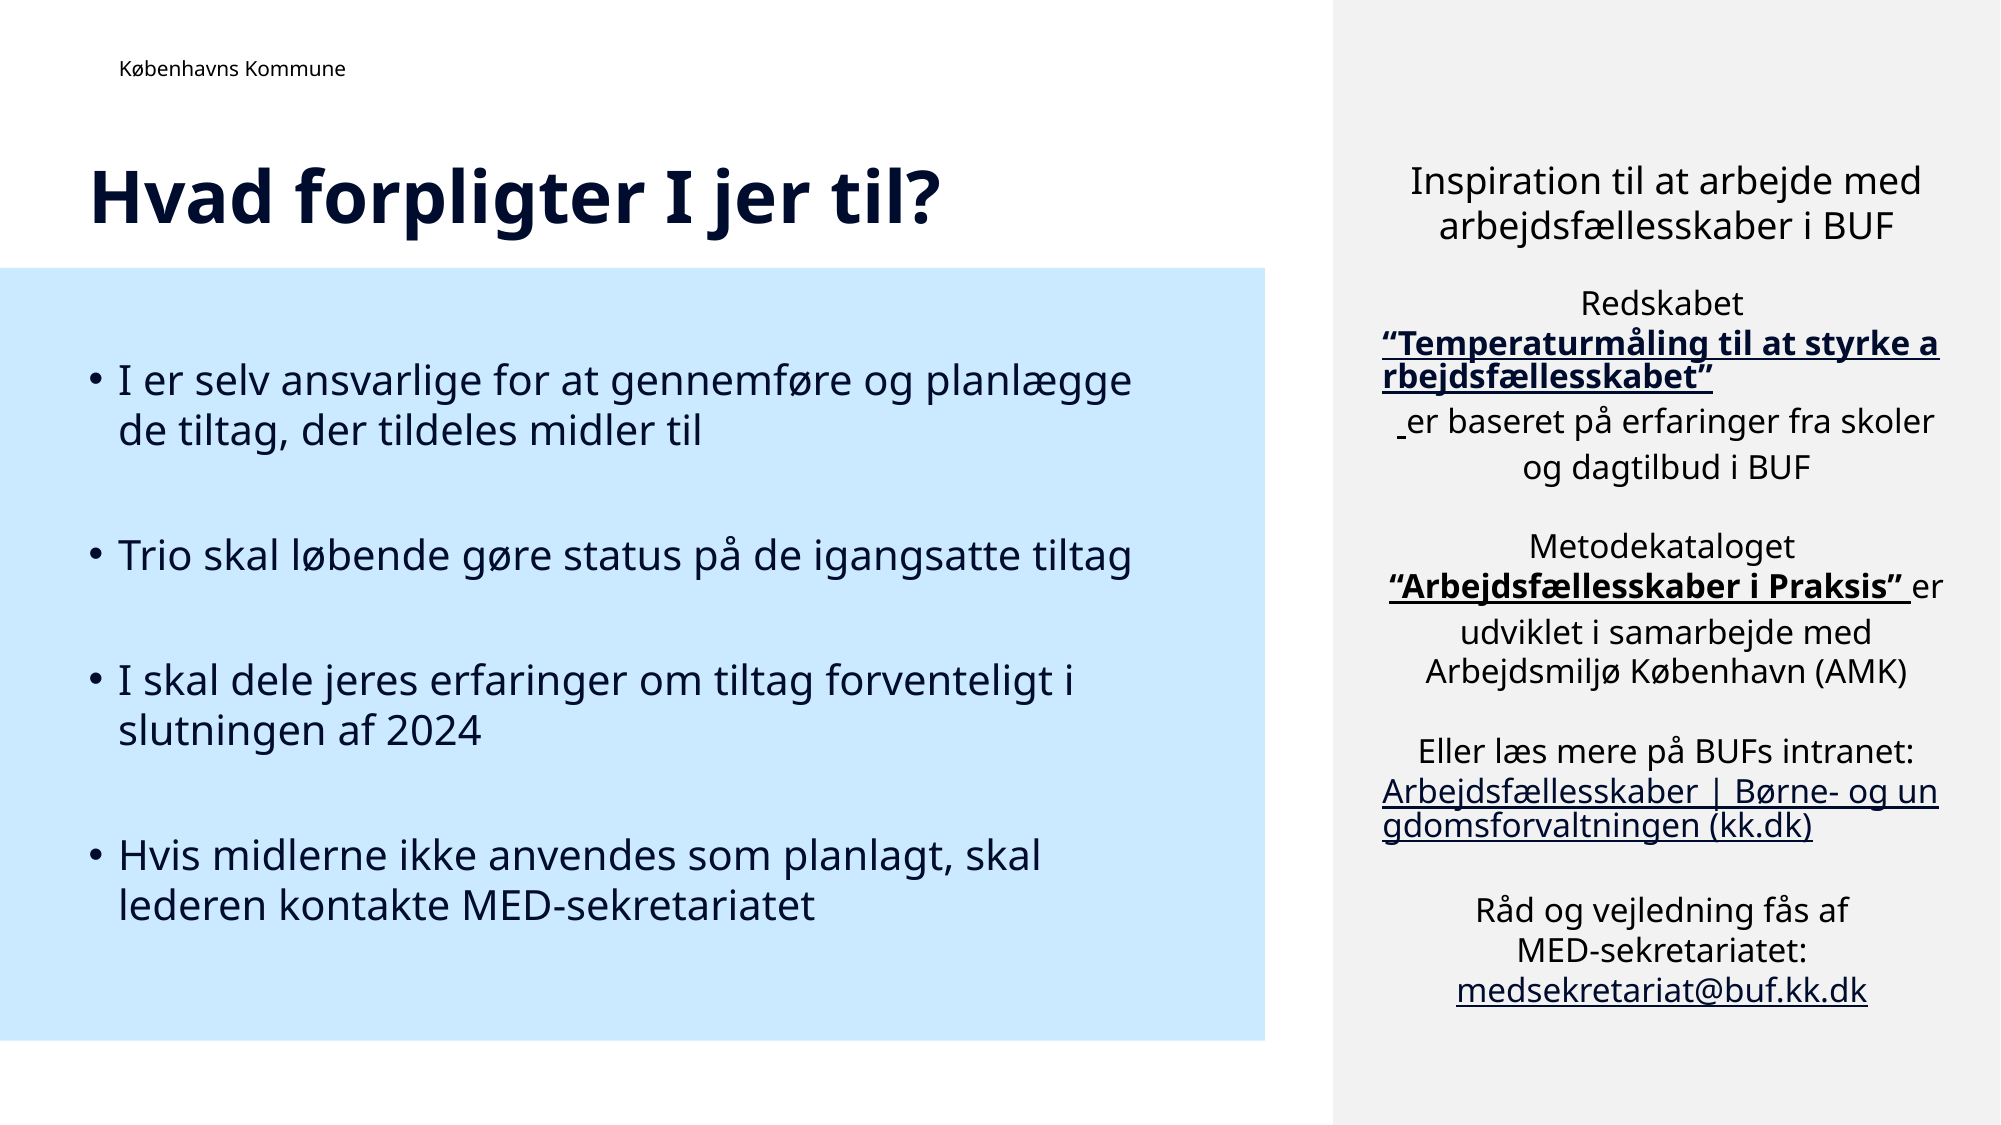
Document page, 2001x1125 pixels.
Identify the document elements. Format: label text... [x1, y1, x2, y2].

text_box Hvad forpligter I jer til? [88, 109, 1245, 238]
picture [1333, 0, 2000, 1125]
text_box [0, 267, 1266, 1042]
list I er selv ansvarlige for at gennemføre og planlægge de tiltag, der tildeles midler til Trio skal løbende gøre status på de igangsatte tiltag I skal dele jeres erfaringer om tiltag forventeligt i slutningen af 2024 Hvis midlerne ikke anvendes som planlagt, skal lederen kontakte MED-sekretariatet [88, 353, 1182, 876]
